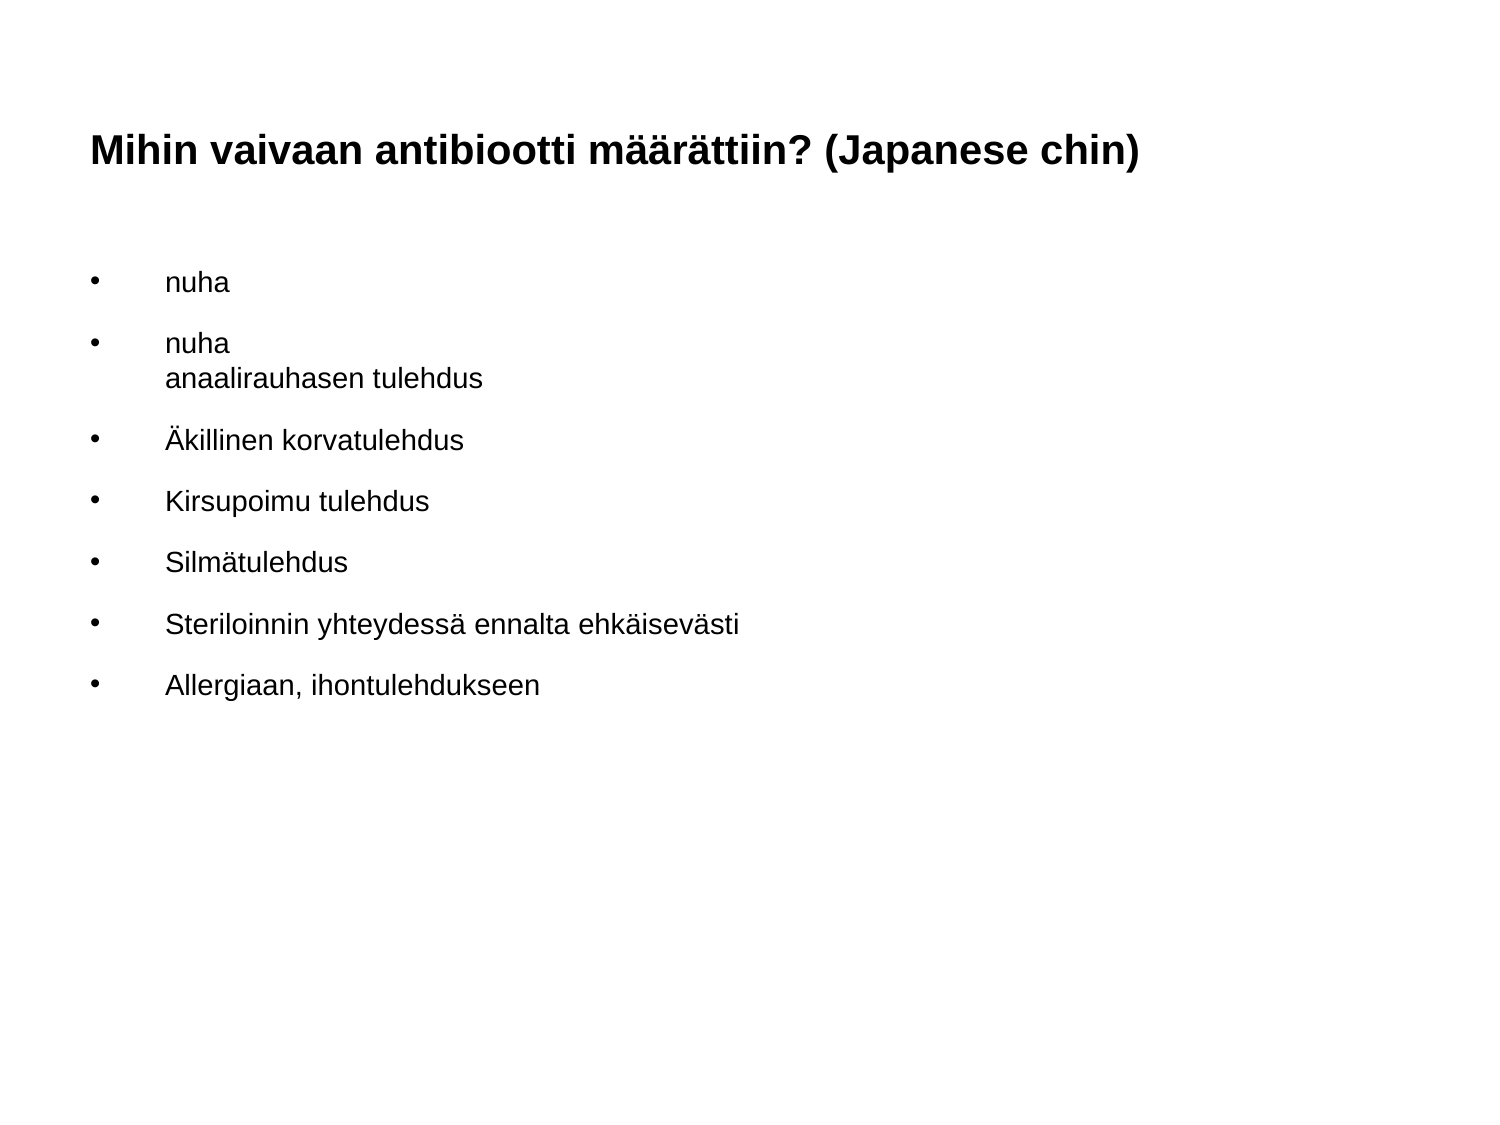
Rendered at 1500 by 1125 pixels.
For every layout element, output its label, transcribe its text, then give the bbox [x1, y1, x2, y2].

list nuha nuha anaalirauhasen tulehdus Äkillinen korvatulehdus Kirsupoimu tulehdus Silmätulehdus Steriloinnin yhteydessä ennalta ehkäisevästi Allergiaan, ihontulehdukseen [75, 255, 1425, 1024]
title Mihin vaivaan antibiootti määrättiin? (Japanese chin) [75, 54, 1425, 243]
